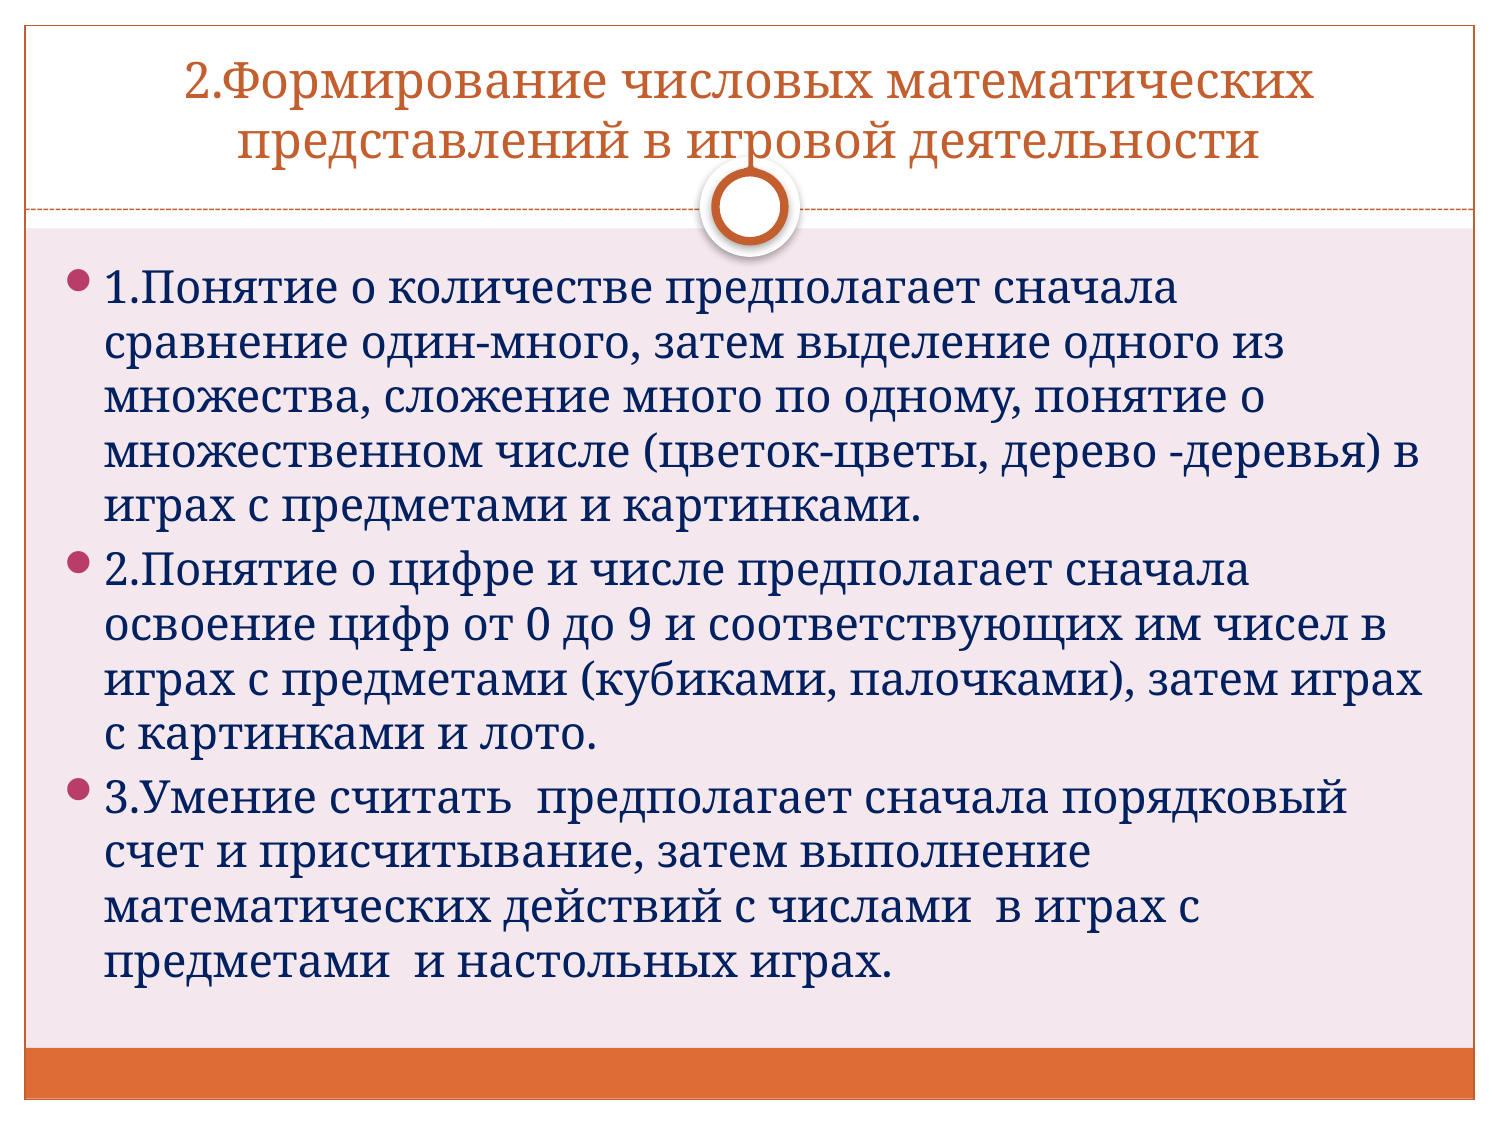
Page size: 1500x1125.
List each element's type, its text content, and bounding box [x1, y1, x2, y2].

title 2.Формирование числовых математических представлений в игровой деятельности [49, 37, 1450, 176]
list 1.Понятие о количестве предполагает сначала сравнение один-много, затем выделение одного из множества, сложение много по одному, понятие о множественном числе (цветок-цветы, дерево -деревья) в играх с предметами и картинками. 2.Понятие о цифре и числе предполагает сначала освоение цифр от 0 до 9 и соответствующих им чисел в играх с предметами (кубиками, палочками), затем играх с картинками и лото. 3.Умение считать предполагает сначала порядковый счет и присчитывание, затем выполнение математических действий с числами в играх с предметами и настольных играх. [49, 250, 1445, 1001]
